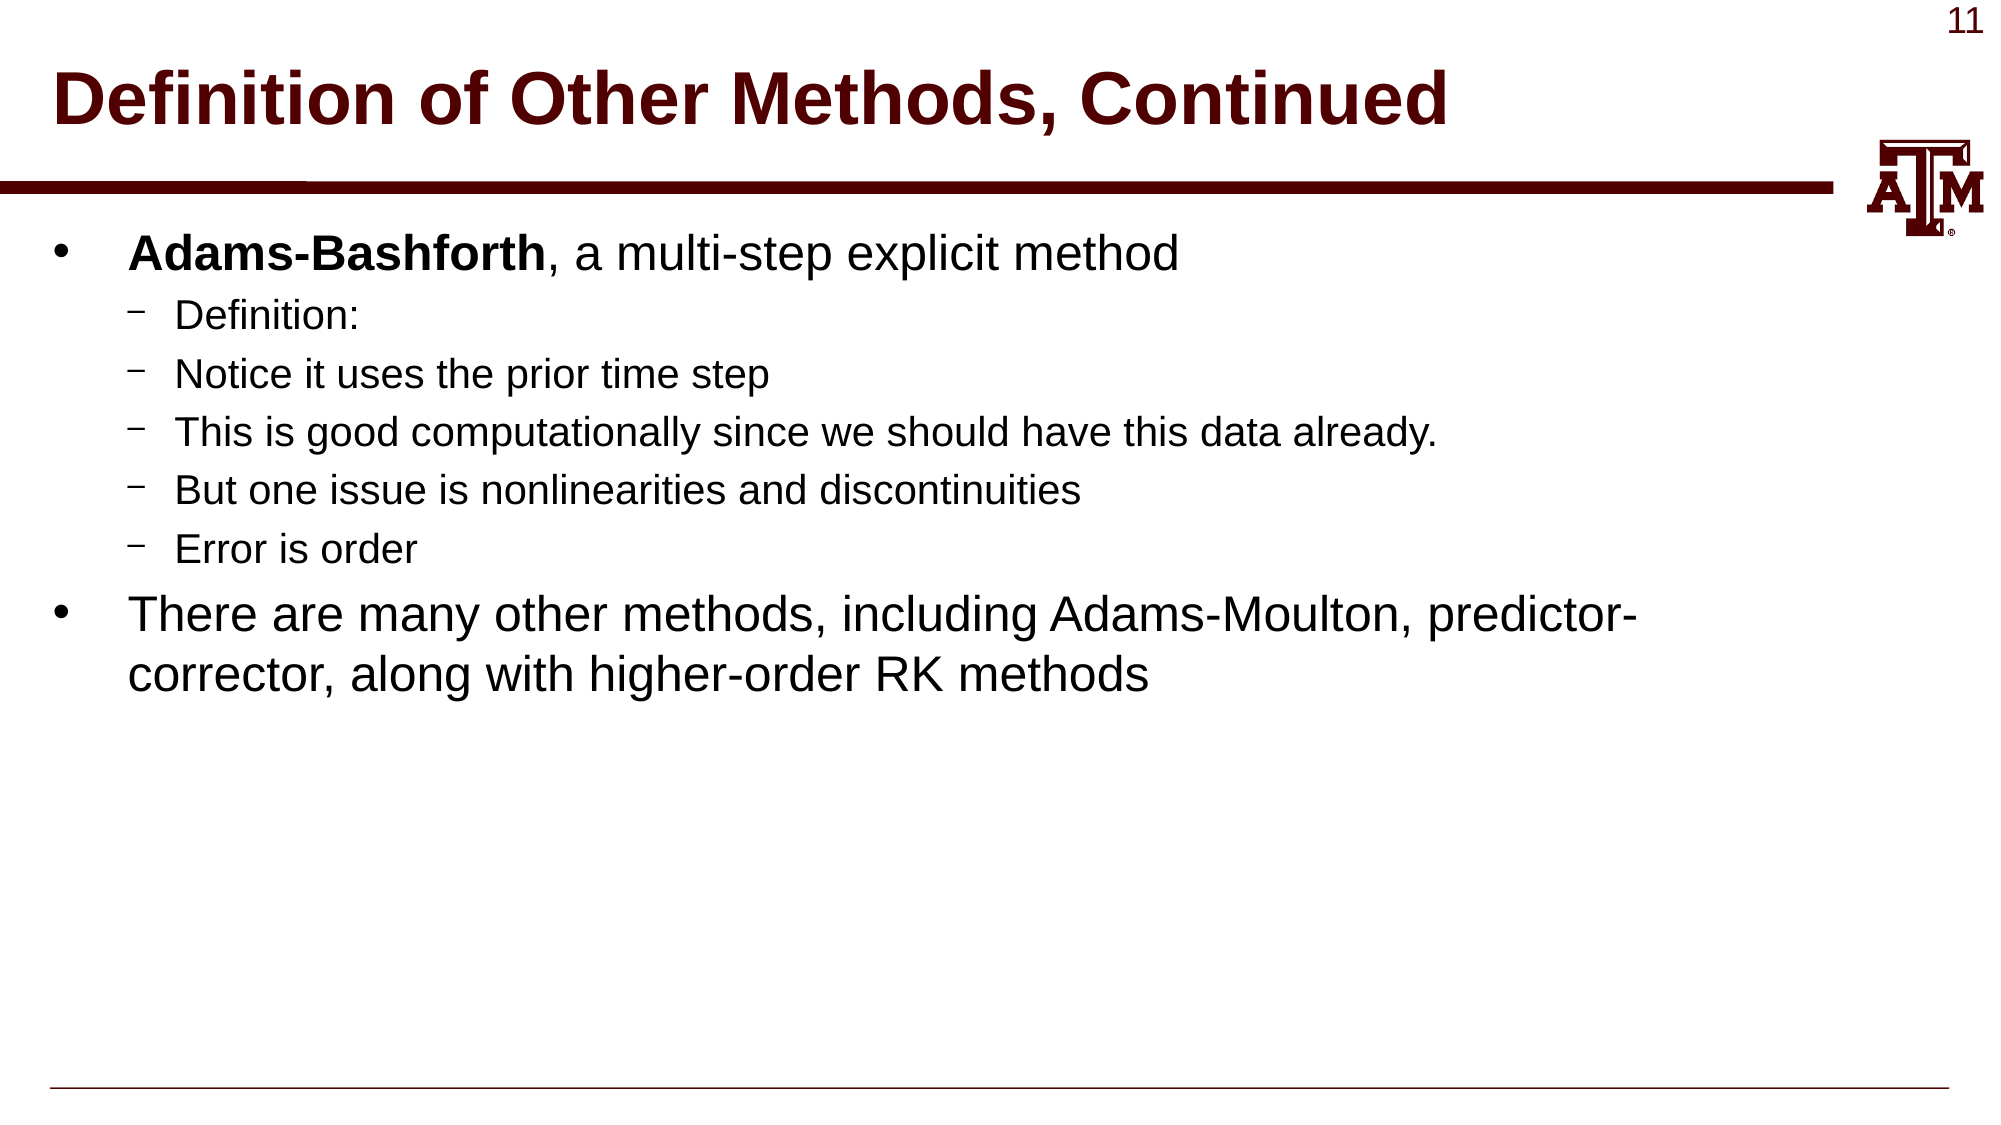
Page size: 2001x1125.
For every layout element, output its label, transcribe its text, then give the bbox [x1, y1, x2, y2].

picture [1850, 112, 2000, 263]
title Definition of Other Methods, Continued [37, 12, 1826, 188]
